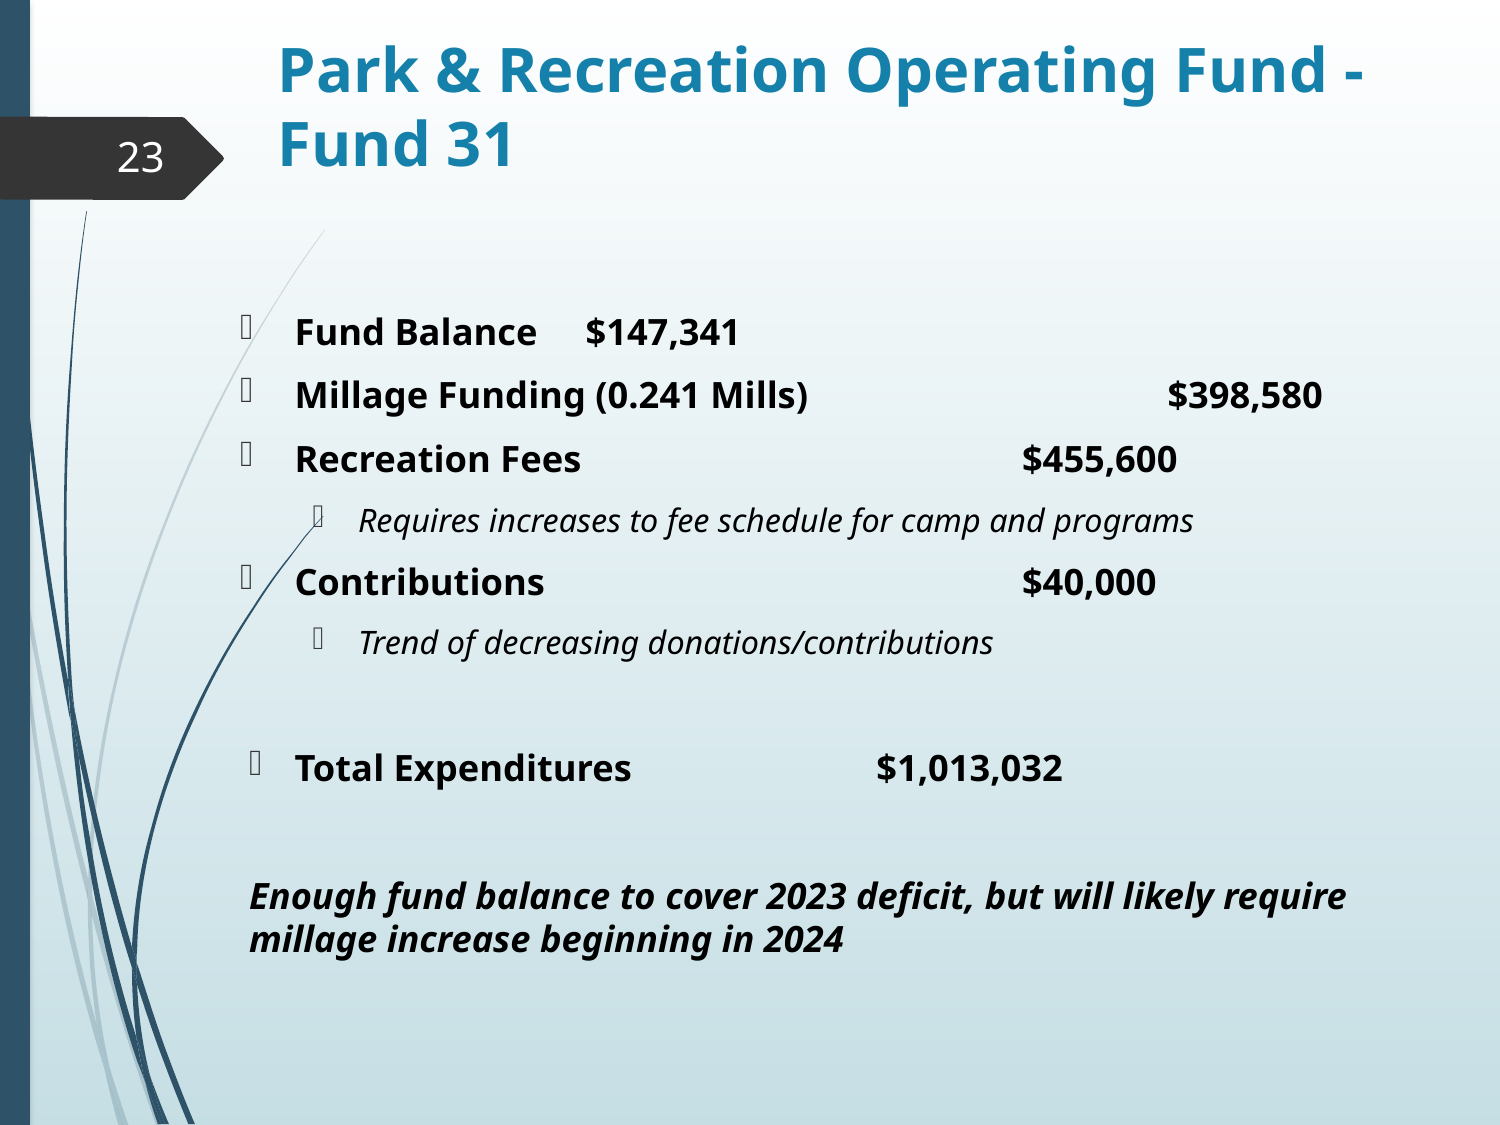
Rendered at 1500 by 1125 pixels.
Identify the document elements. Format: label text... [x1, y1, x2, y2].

slide_number 23 [83, 129, 180, 190]
list Fund Balance $147,341 Millage Funding (0.241 Mills) $398,580 Recreation Fees $455,600 Requires increases to fee schedule for camp and programs Contributions $40,000 Trend of decreasing donations/contributions Total Expenditures $1,013,032 Enough fund balance to cover 2023 deficit, but will likely require millage increase beginning in 2024 [225, 237, 1463, 1075]
title Park & Recreation Operating Fund -Fund 31 [262, 23, 1407, 186]
